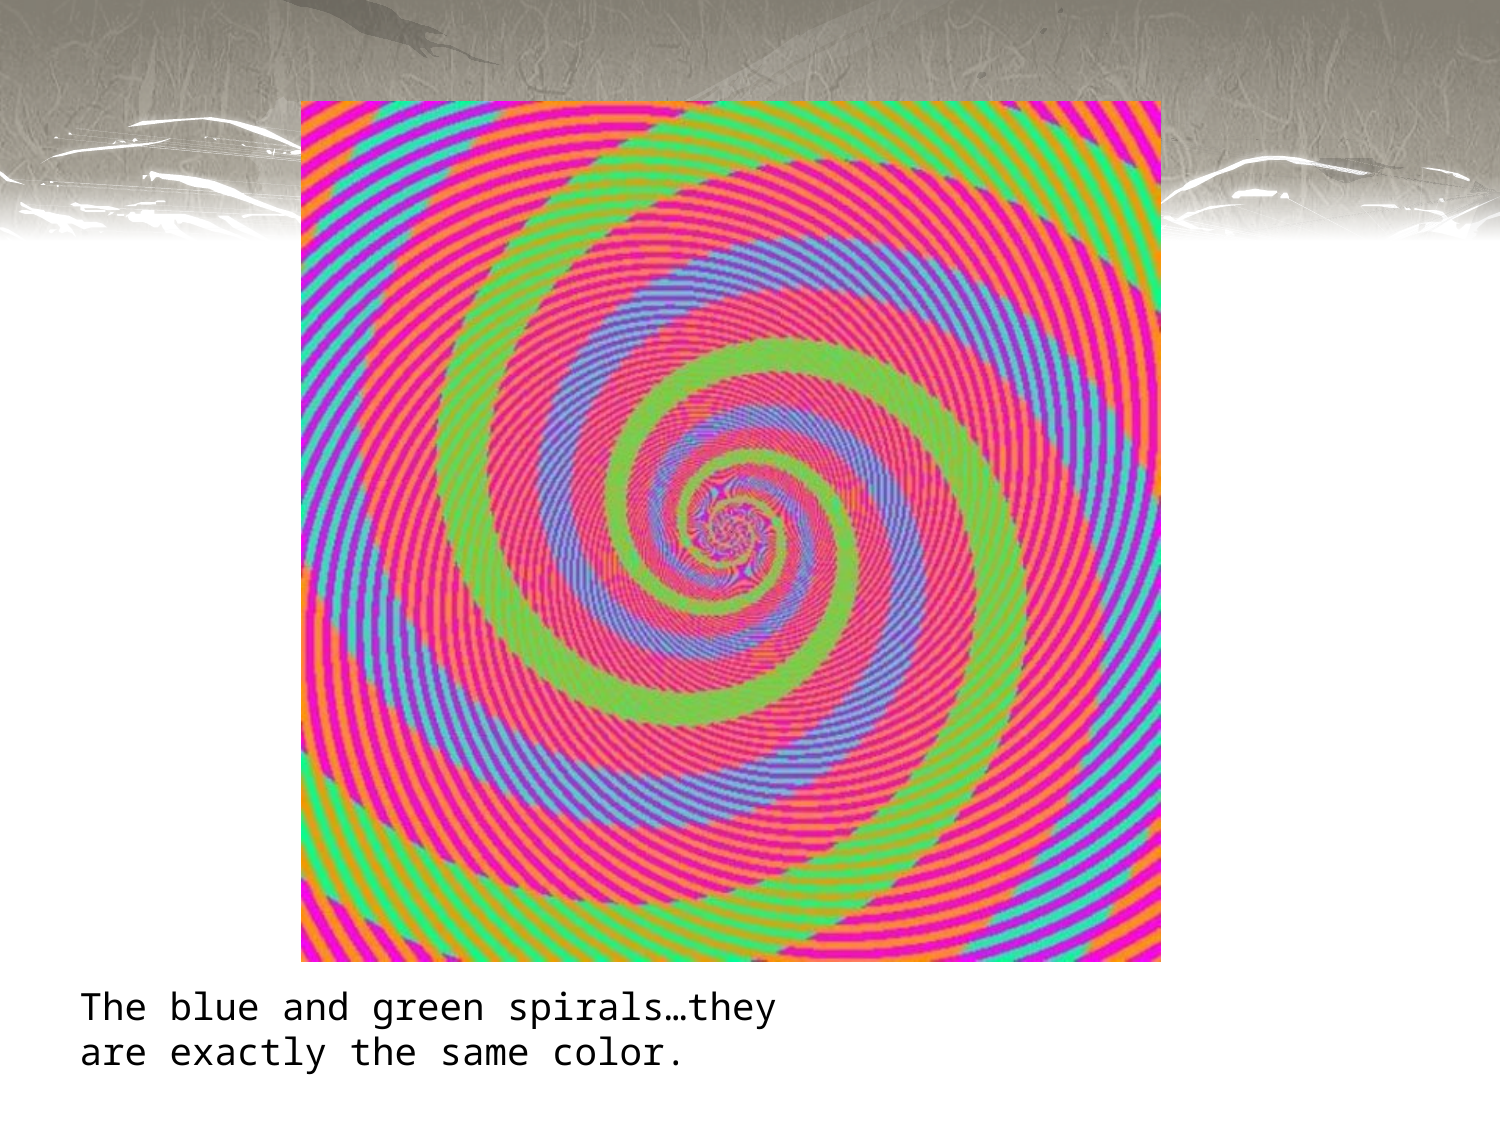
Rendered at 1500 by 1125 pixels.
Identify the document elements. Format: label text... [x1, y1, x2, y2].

picture [301, 101, 1161, 962]
text_box The blue and green spirals…they are exactly the same color. [64, 975, 815, 1081]
